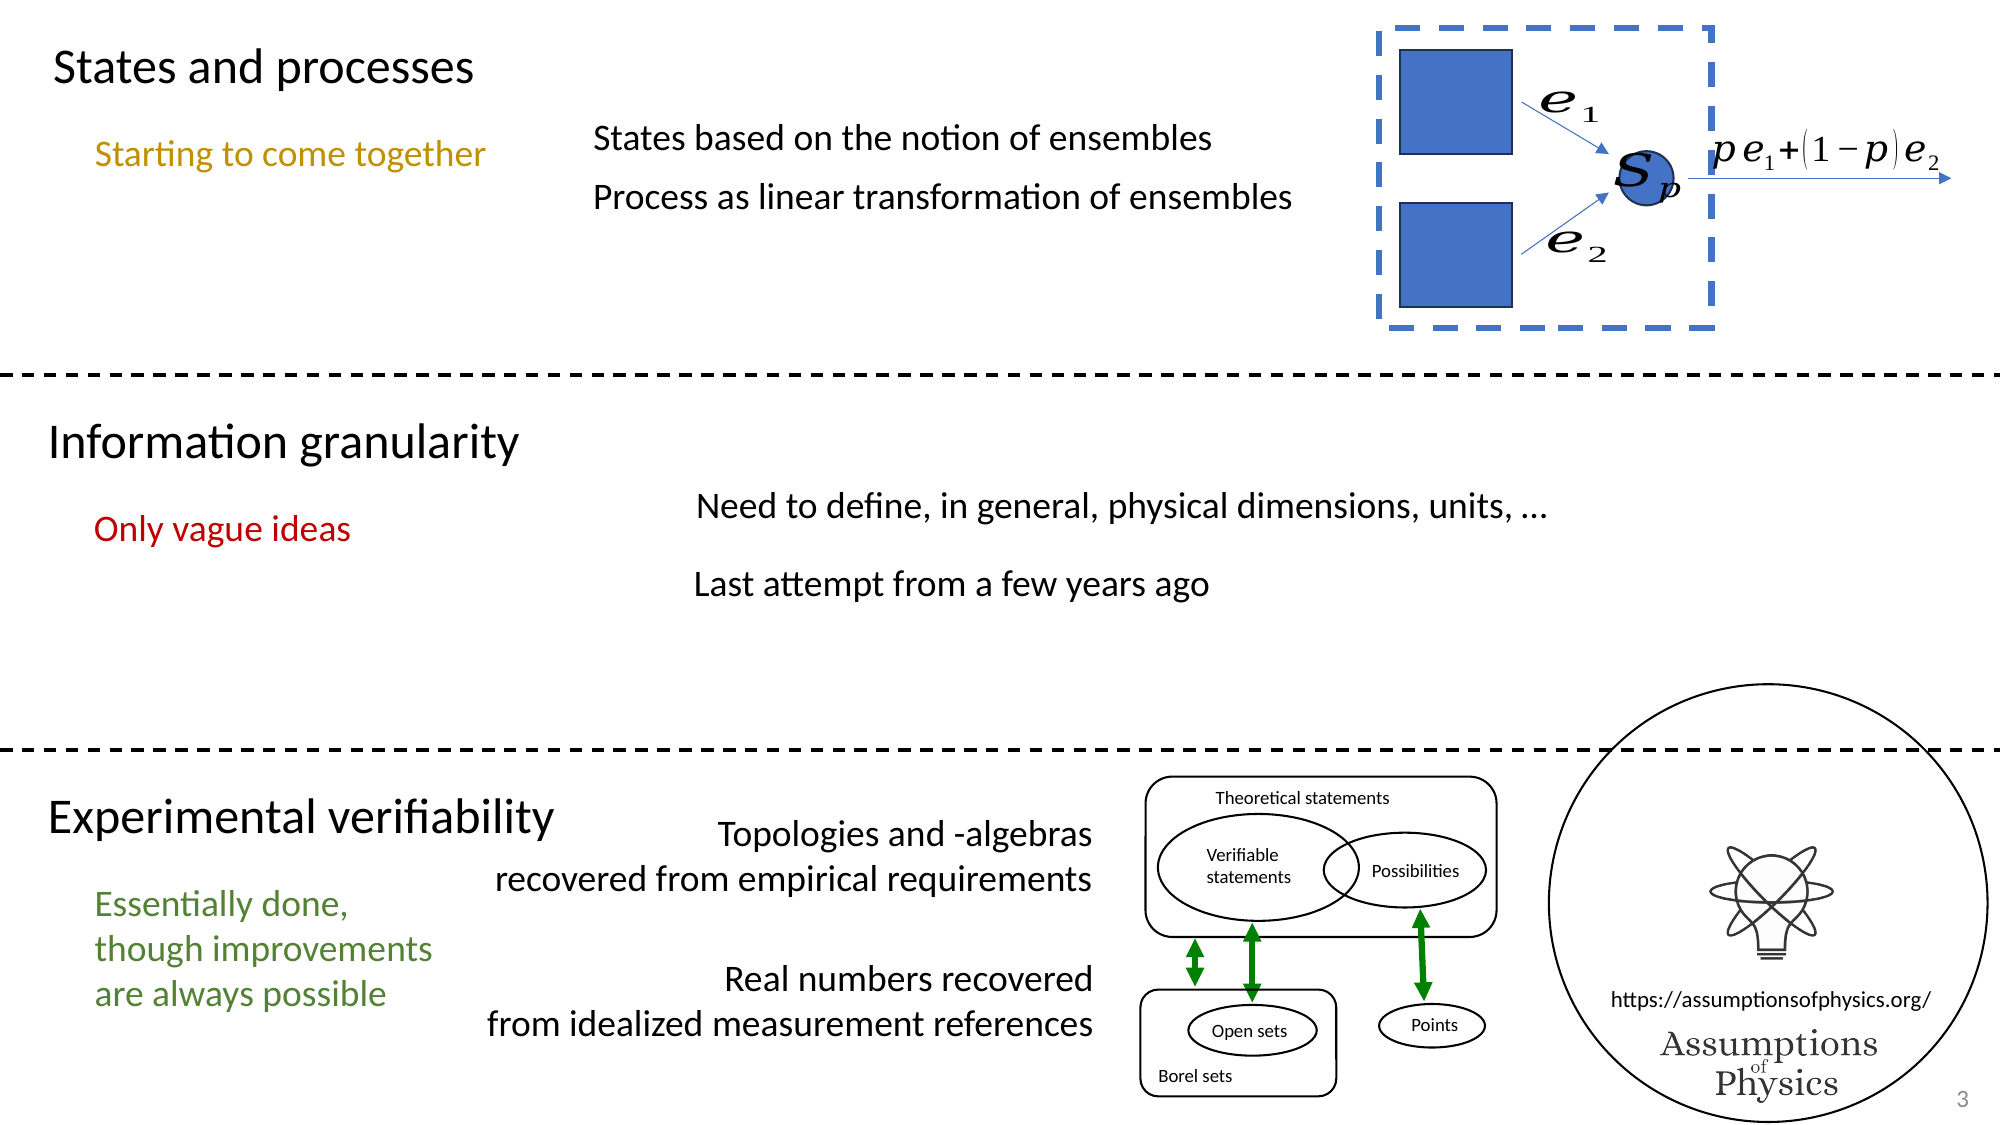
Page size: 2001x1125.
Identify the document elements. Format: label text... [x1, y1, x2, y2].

text_box Need to define, in general, physical dimensions, units, … [681, 473, 1564, 534]
text_box Experimental verifiability [33, 776, 570, 852]
text_box States based on the notion of ensembles [578, 105, 1229, 164]
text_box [1140, 776, 1497, 1097]
picture [1709, 846, 1834, 960]
text_box Essentially done, though improvements are always possible [79, 871, 448, 1021]
text_box Real numbers recovered from idealized measurement references [472, 946, 1109, 1052]
slide_number 3 [1893, 1078, 1985, 1116]
text_box Process as linear transformation of ensembles [578, 164, 1309, 225]
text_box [1379, 28, 1952, 328]
text_box Starting to come together [80, 122, 502, 182]
text_box Last attempt from a few years ago [679, 551, 1226, 611]
text_box Information granularity [33, 401, 535, 477]
picture [1660, 1029, 1877, 1103]
text_box States and processes [38, 26, 490, 102]
text_box Only vague ideas [79, 496, 367, 557]
